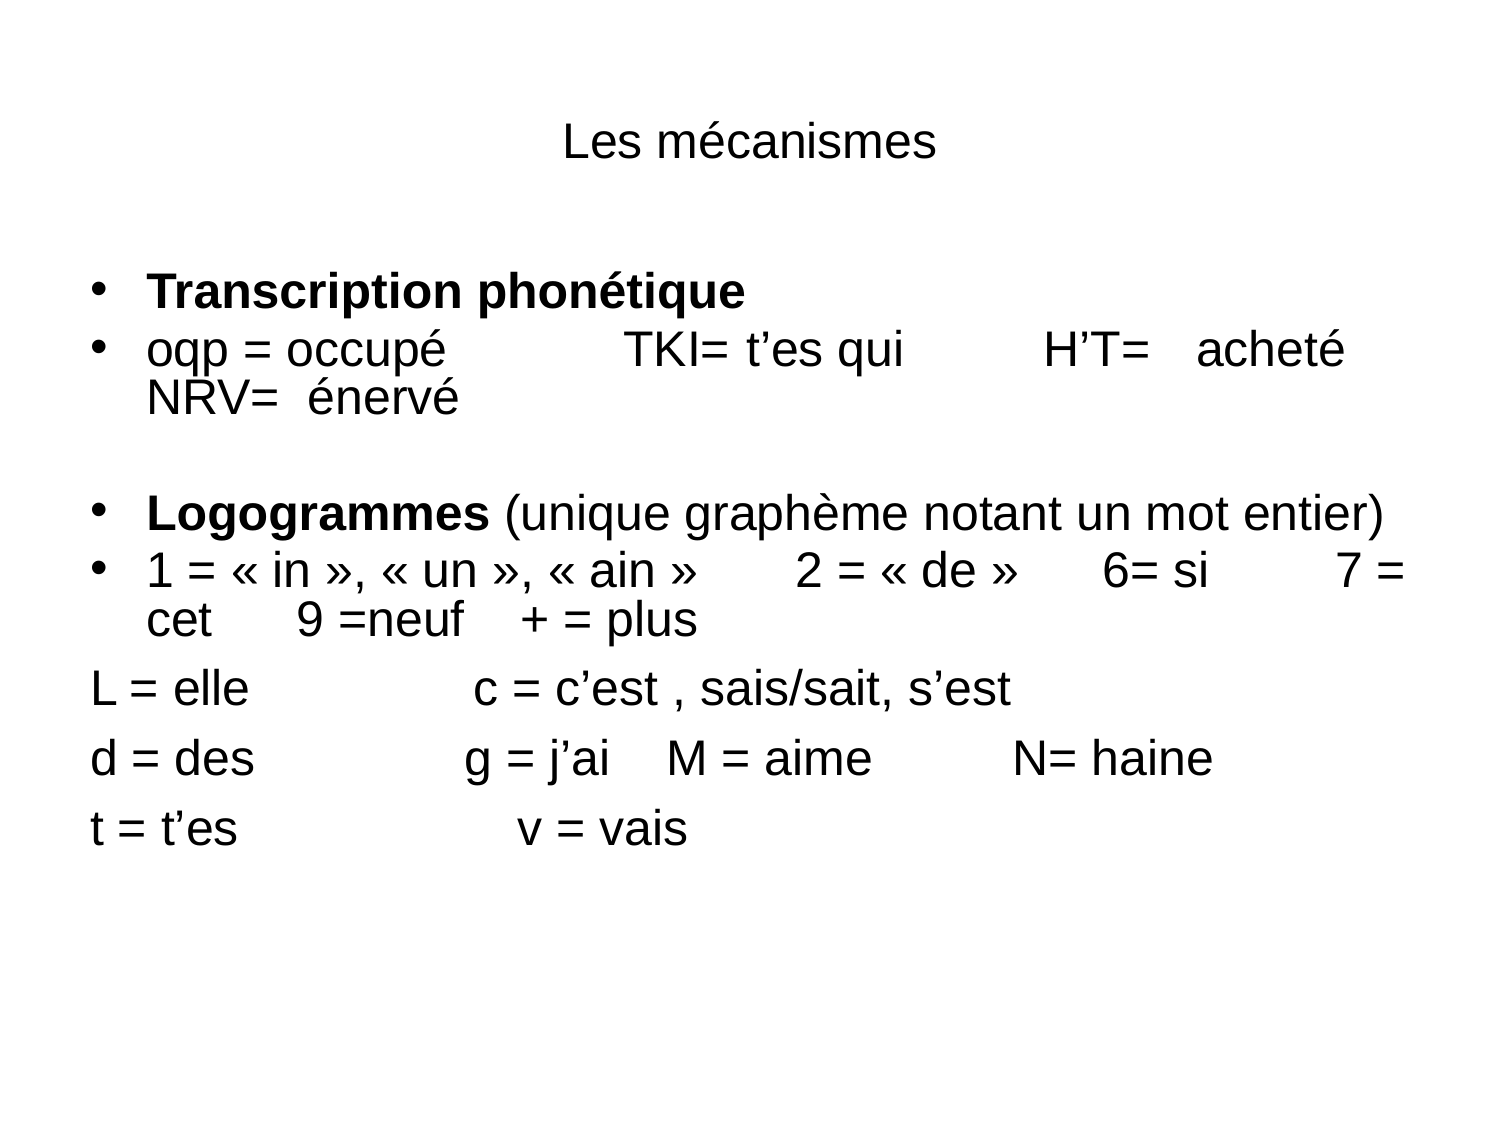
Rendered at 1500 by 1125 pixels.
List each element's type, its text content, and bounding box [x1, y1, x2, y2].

list Transcription phonétique oqp = occupé TKI= t’es qui H’T= acheté NRV= énervé Logogrammes (unique graphème notant un mot entier) 1 = « in », « un », « ain » 2 = « de » 6= si 7 = cet 9 =neuf + = plus L = elle c = c’est , sais/sait, s’est d = des g = j’ai M = aime N= haine t = t’es v = vais [75, 262, 1425, 1005]
title Les mécanismes [75, 45, 1425, 233]
